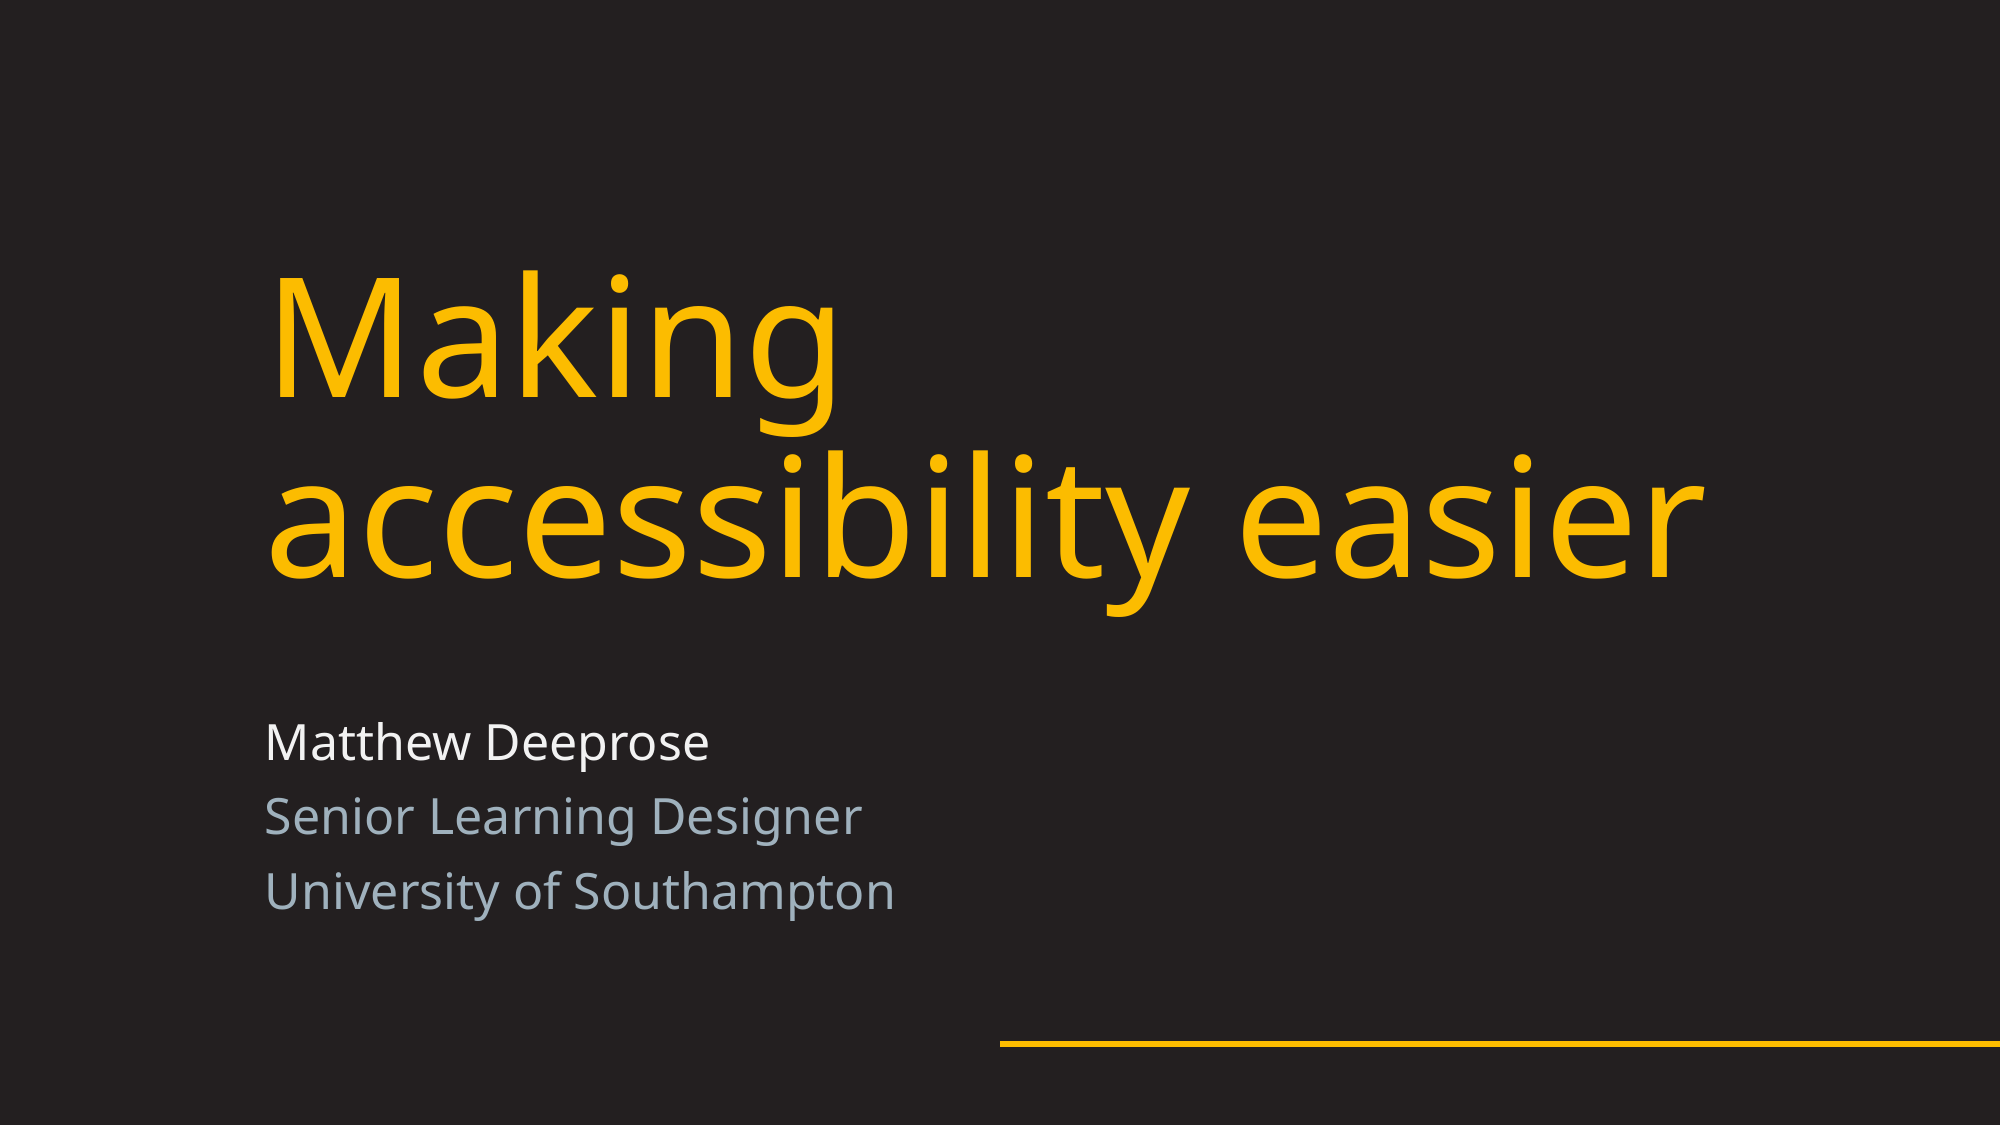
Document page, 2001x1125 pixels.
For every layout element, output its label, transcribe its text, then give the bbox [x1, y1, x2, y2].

subtitle Matthew Deeprose Senior Learning Designer University of Southampton [249, 709, 1750, 982]
title Making accessibility easier [249, 181, 1750, 686]
